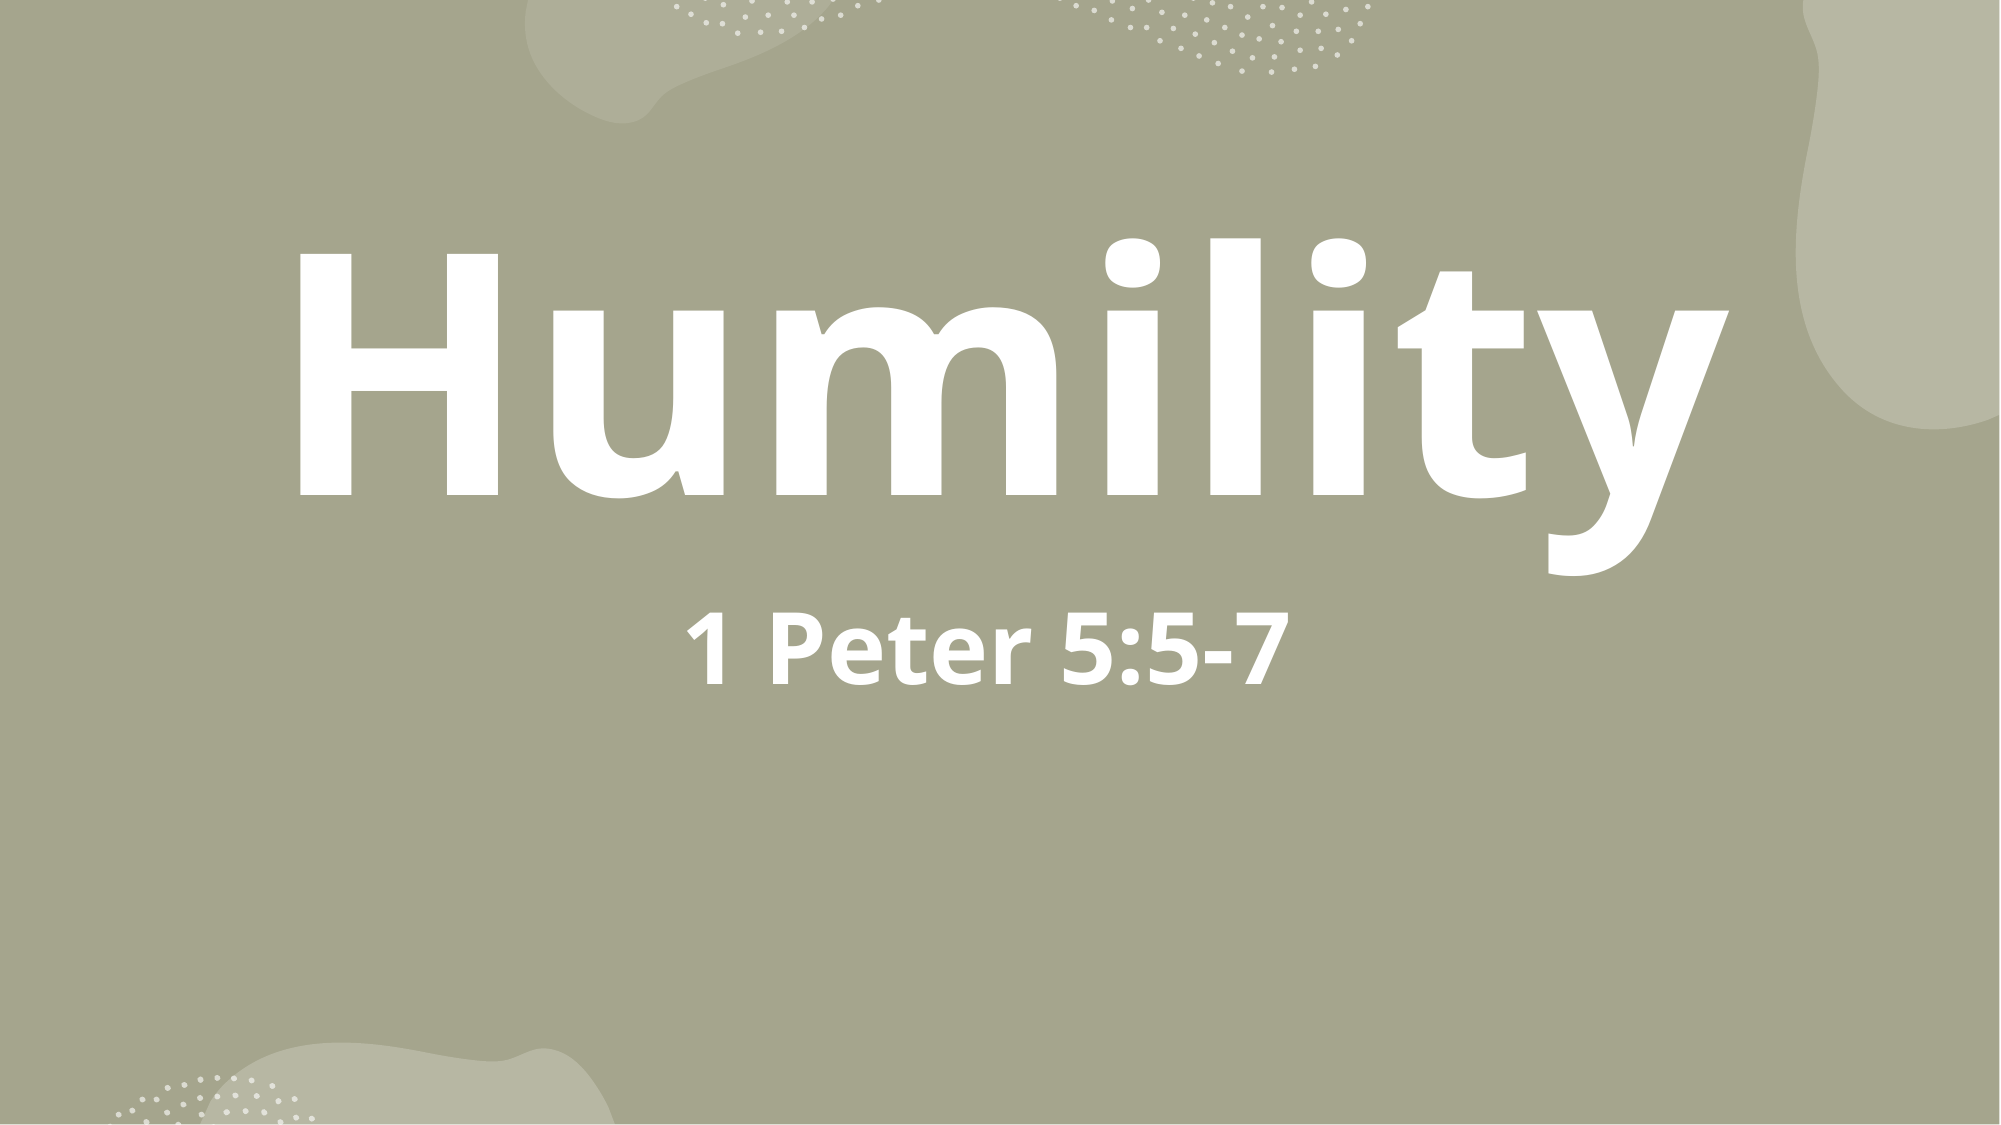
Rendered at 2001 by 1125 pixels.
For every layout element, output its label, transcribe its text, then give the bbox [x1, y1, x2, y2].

subtitle 1 Peter 5:5-7 [249, 590, 1750, 863]
title Humility [249, 184, 1750, 576]
